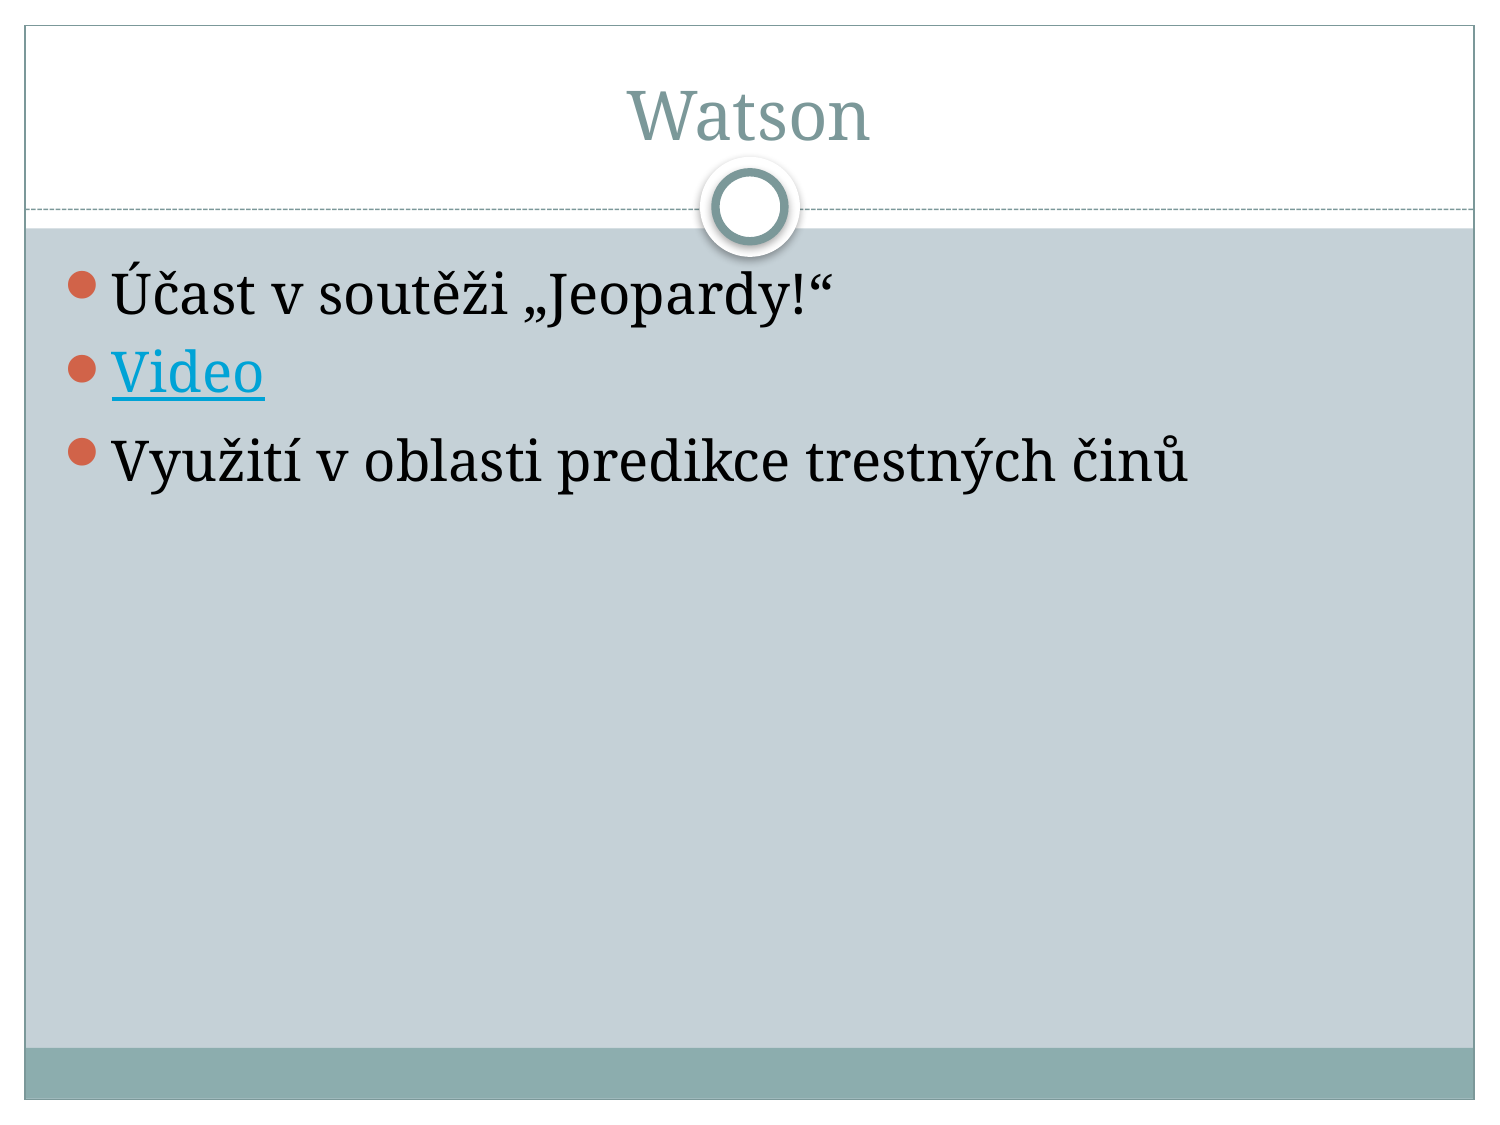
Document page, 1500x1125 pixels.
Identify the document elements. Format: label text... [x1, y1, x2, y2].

list Účast v soutěži „Jeopardy!“ Video Využití v oblasti predikce trestných činů [49, 250, 1445, 1001]
title Watson [49, 37, 1450, 162]
